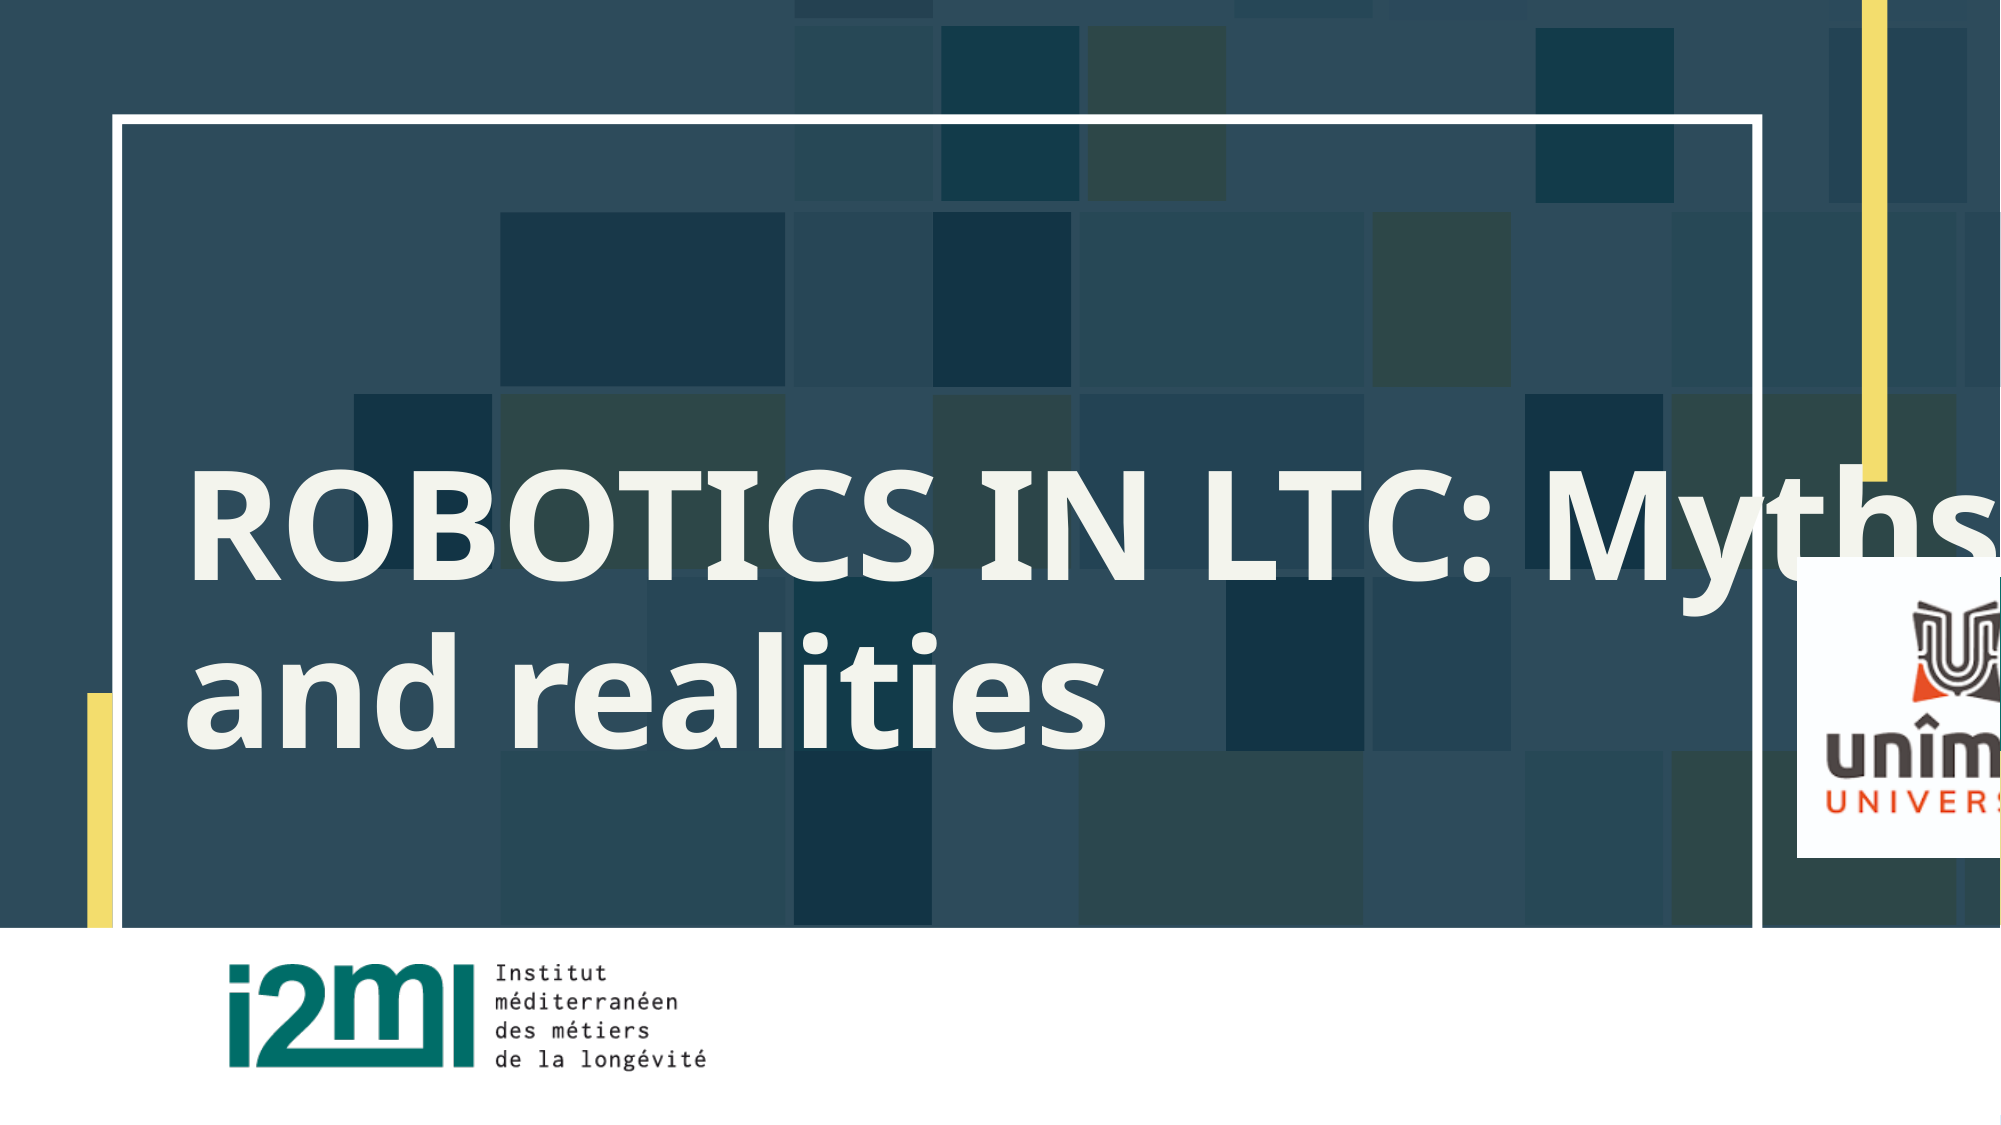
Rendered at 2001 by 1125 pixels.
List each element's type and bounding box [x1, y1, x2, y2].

picture [229, 964, 706, 1072]
text_box [0, 0, 2000, 1125]
picture [1796, 557, 2001, 925]
text_box [112, 114, 1763, 1011]
